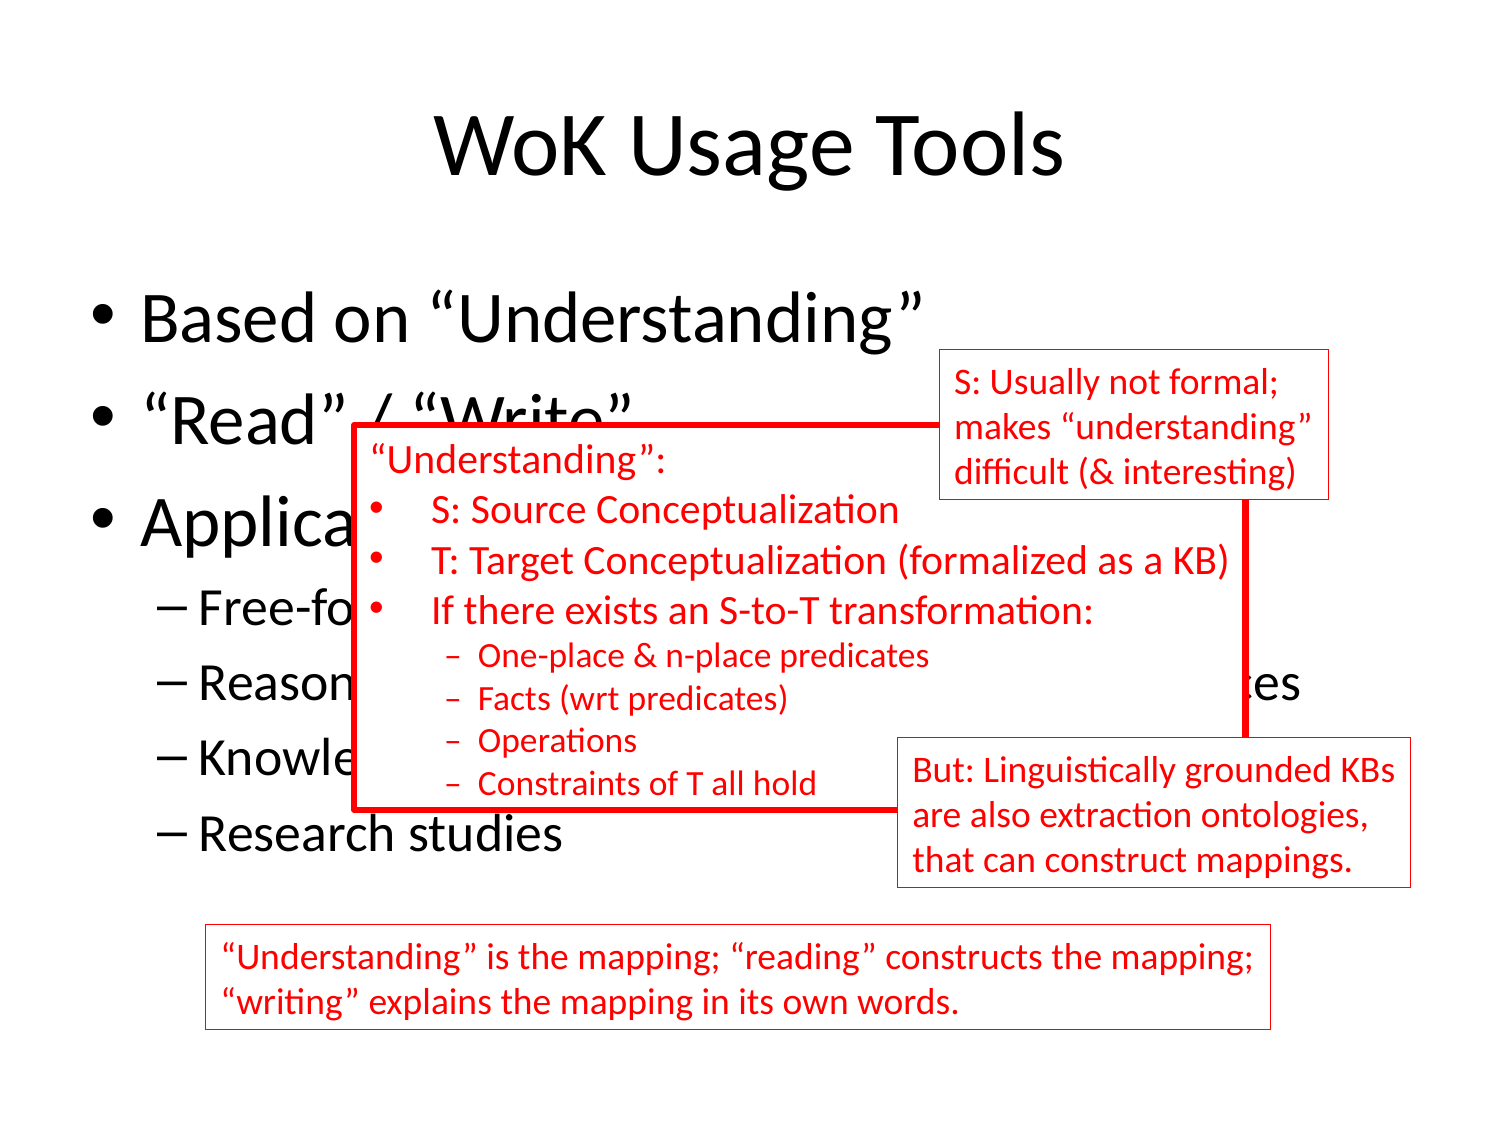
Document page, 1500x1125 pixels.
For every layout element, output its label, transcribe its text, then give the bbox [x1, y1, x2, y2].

list Based on “Understanding” “Read” / “Write” Applications Free-form query processing Reasoning chains grounded in annotated instances Knowledge augmentation Research studies [75, 262, 1350, 913]
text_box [199, 737, 1421, 1032]
text_box “Understanding”: S: Source Conceptualization T: Target Conceptualization (formalized as a KB) If there exists an S-to-T transformation: – One-place & n-place predicates – Facts (wrt predicates) – Operations – Constraints of T all hold [354, 424, 1246, 735]
text_box S: Usually not formal; makes “understanding” difficult (& interesting) [939, 349, 1329, 500]
title WoK Usage Tools [75, 45, 1425, 233]
